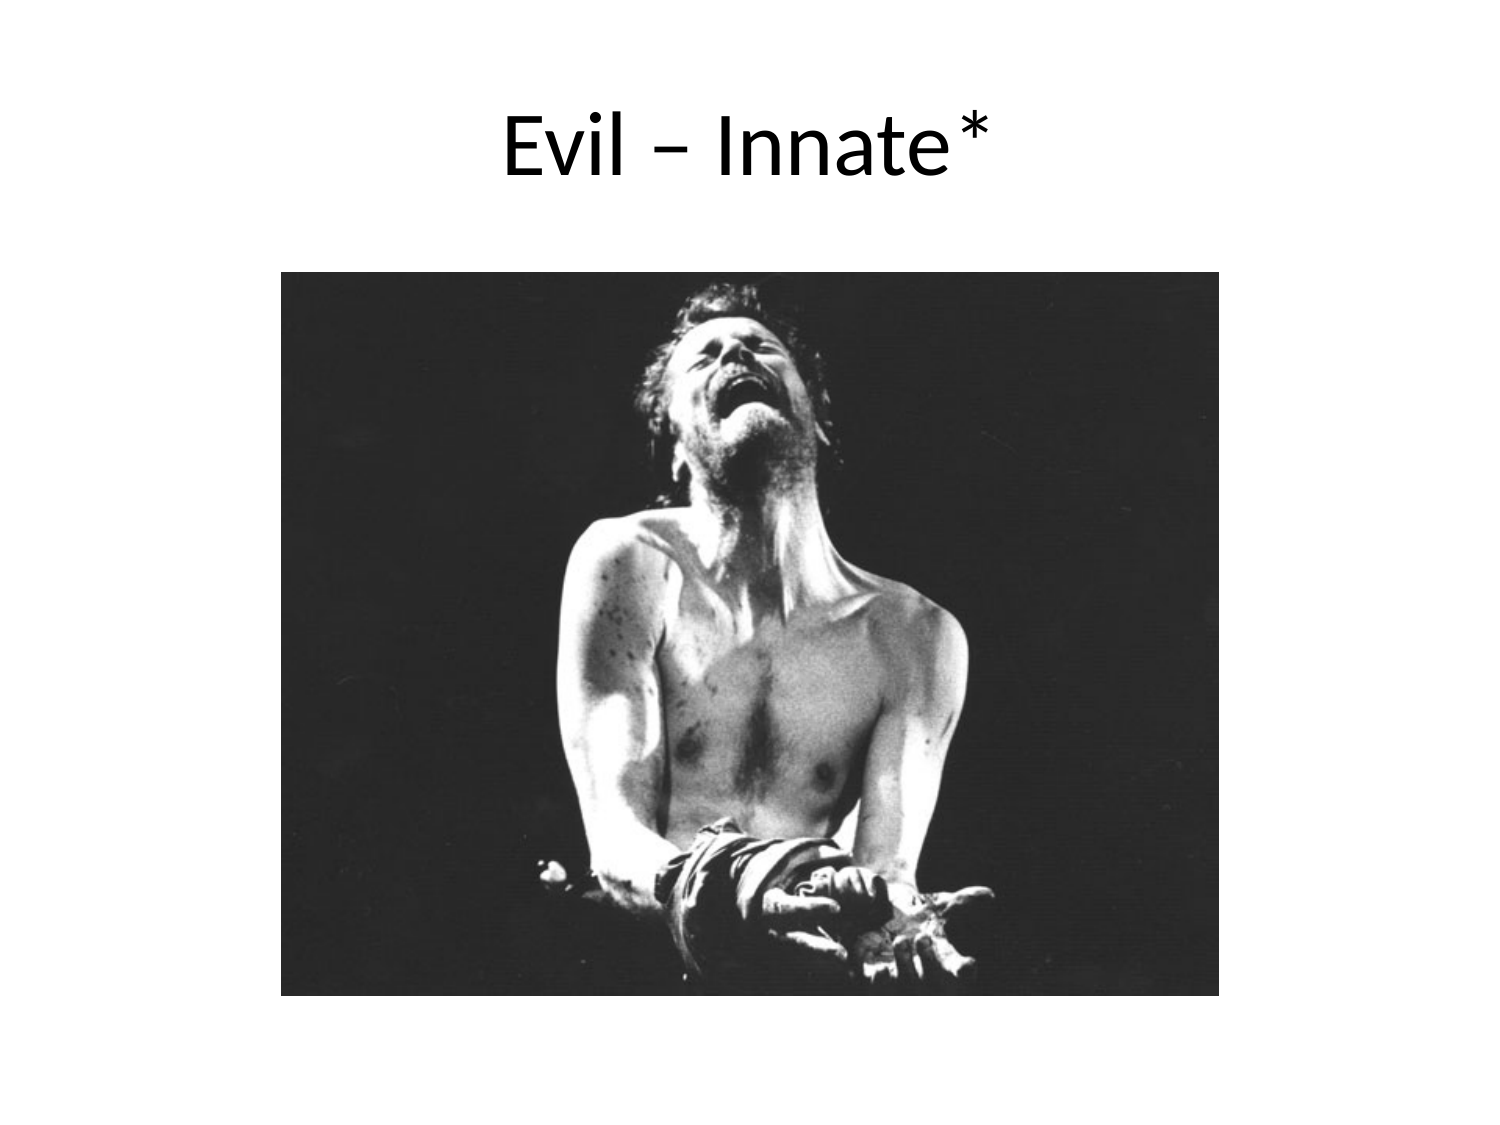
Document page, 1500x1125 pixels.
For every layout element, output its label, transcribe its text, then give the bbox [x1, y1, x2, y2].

title Evil – Innate* [74, 44, 1426, 233]
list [281, 271, 1219, 996]
